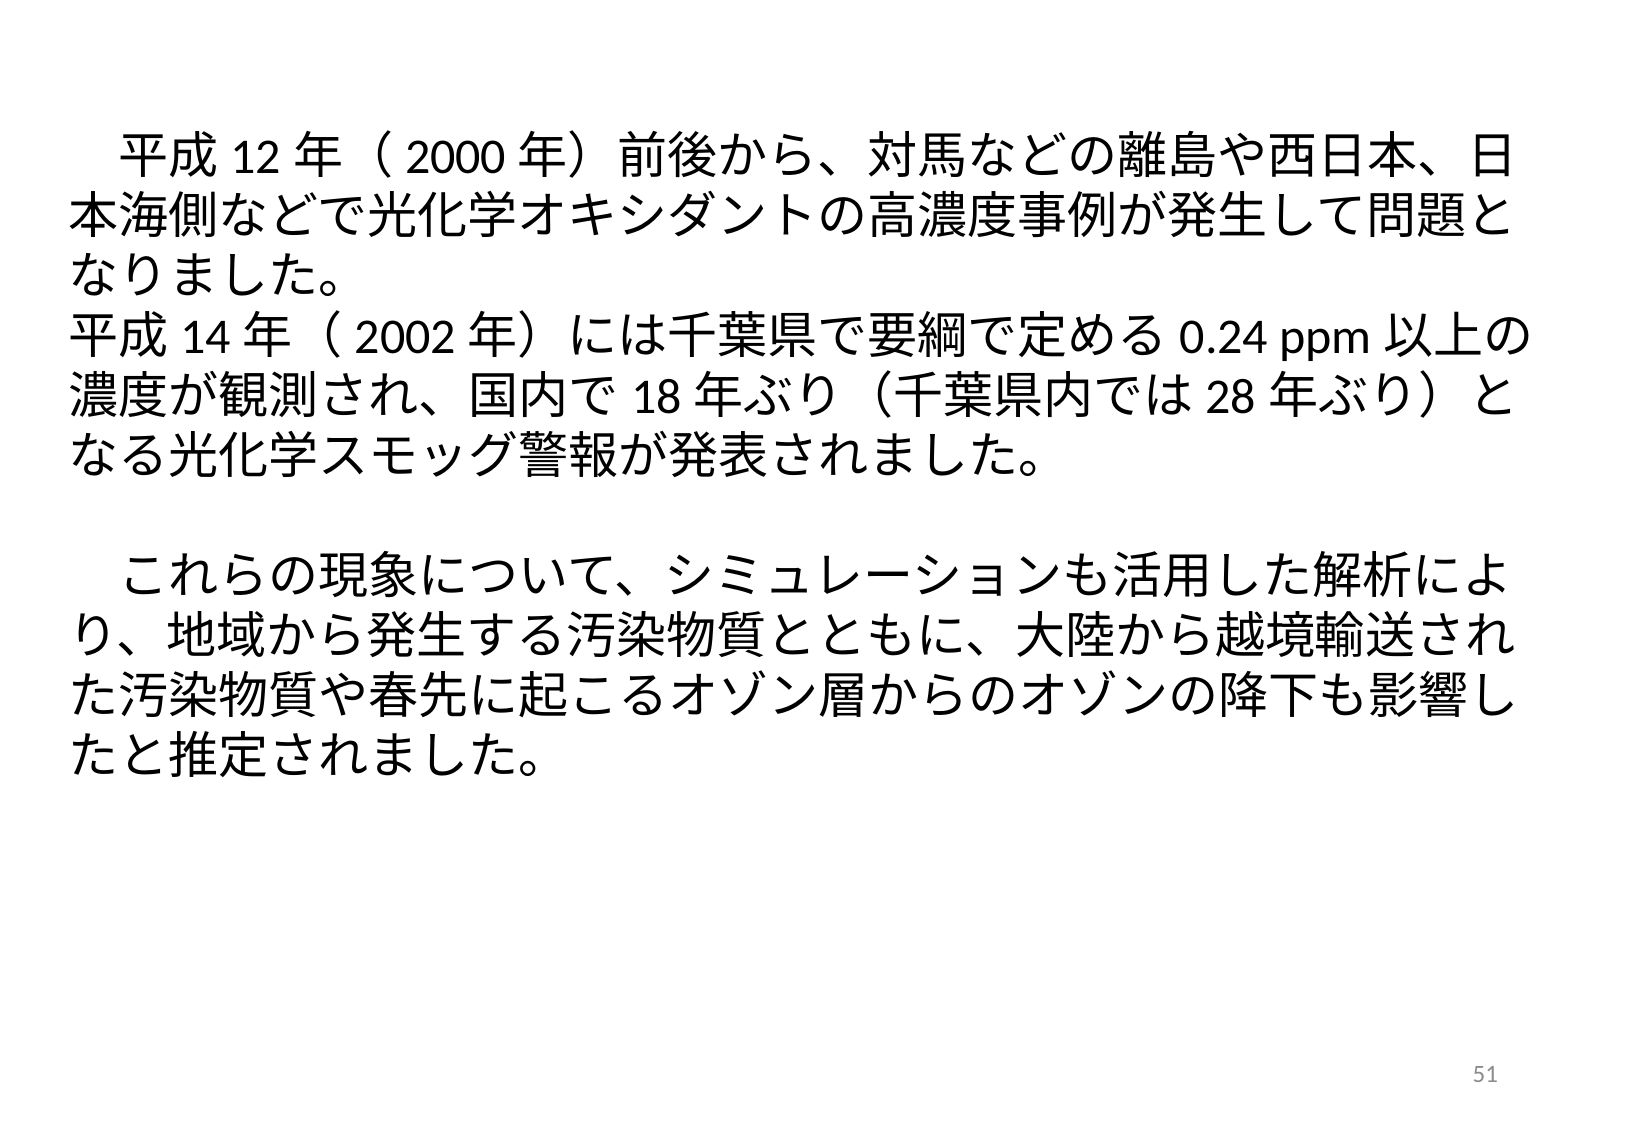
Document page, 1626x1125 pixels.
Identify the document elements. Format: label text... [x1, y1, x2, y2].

slide_number 51 [1147, 1042, 1514, 1103]
text_box 平成12年（2000年）前後から、対馬などの離島や西日本、日本海側などで光化学オキシダントの高濃度事例が発生して問題となりました。 平成14年（2002年）には千葉県で要綱で定める0.24 ppm以上の濃度が観測され、国内で18年ぶり（千葉県内では28年ぶり）となる光化学スモッグ警報が発表されました。 これらの現象について、シミュレーションも活用した解析により、地域から発生する汚染物質とともに、大陸から越境輸送された汚染物質や春先に起こるオゾン層からのオゾンの降下も影響したと推定されました。 [53, 56, 1571, 971]
